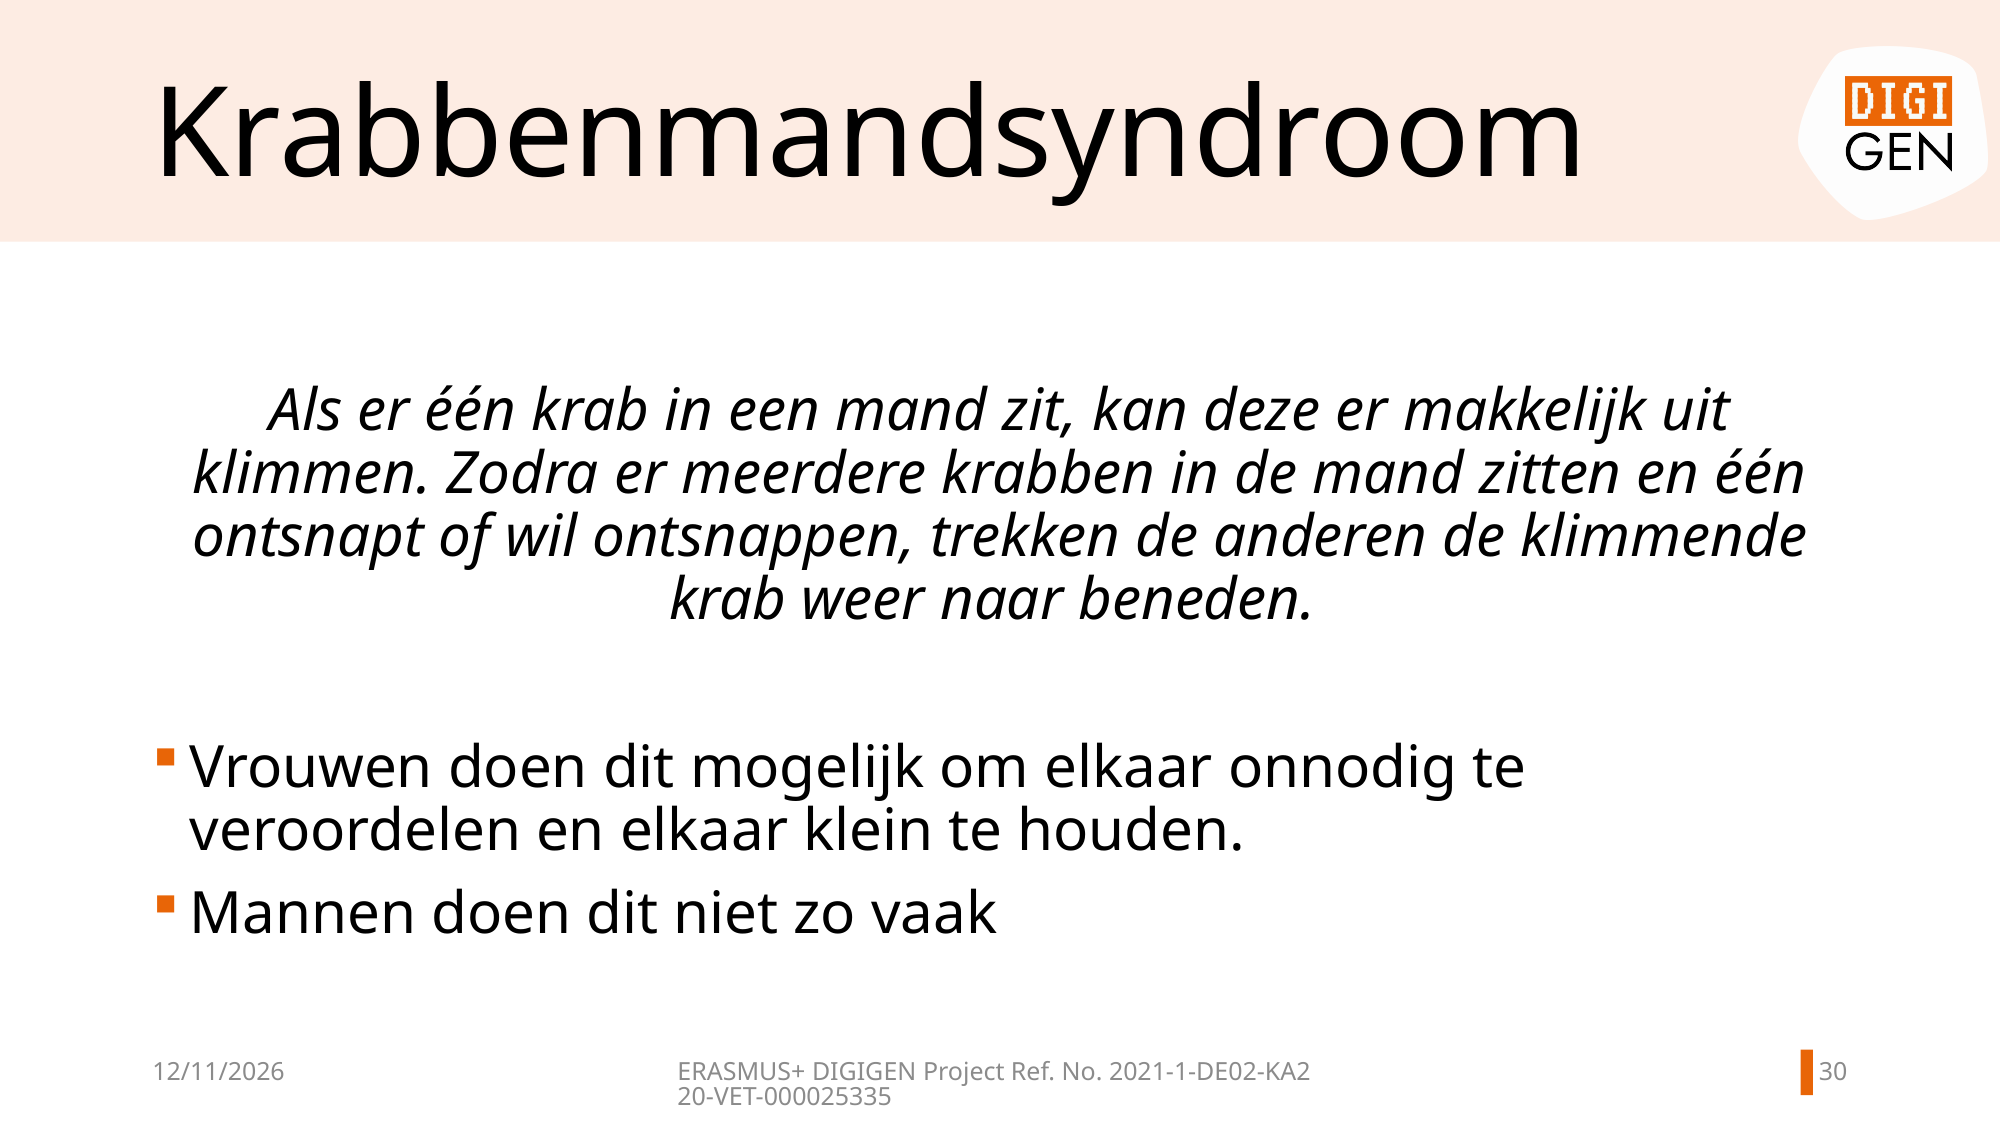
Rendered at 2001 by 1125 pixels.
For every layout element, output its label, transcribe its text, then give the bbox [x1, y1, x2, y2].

slide_number 29 [1764, 1042, 1863, 1103]
footer ERASMUS+ DIGIGEN Project Ref. No. 2021-1-DE02-KA220-VET-000025335 [662, 1042, 1338, 1103]
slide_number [137, 1042, 588, 1103]
picture [1798, 46, 1988, 220]
list Als er één krab in een mand zit, kan deze er makkelijk uit klimmen. Zodra er meerdere krabben in de mand zitten en één ontsnapt of wil ontsnappen, trekken de anderen de klimmende krab weer naar beneden. Vrouwen doen dit mogelijk om elkaar onnodig te veroordelen en elkaar klein te houden. Mannen doen dit niet zo vaak [137, 372, 1863, 1014]
title Krabbenmandsyndroom [137, 61, 1628, 190]
